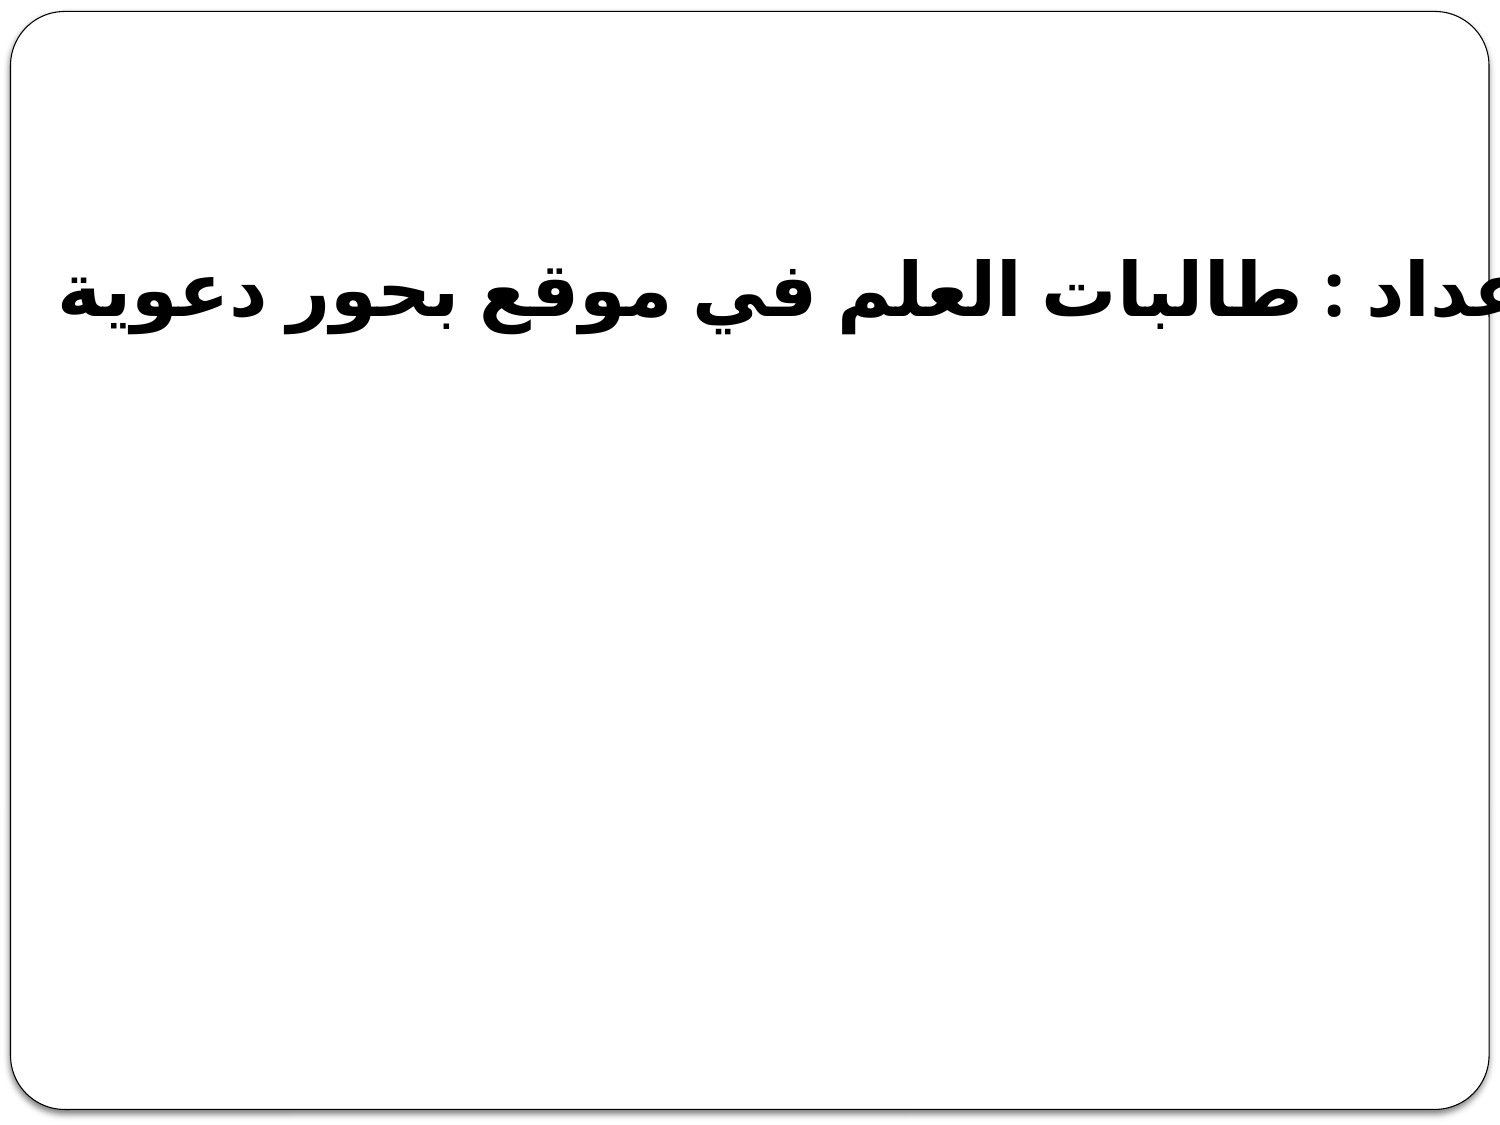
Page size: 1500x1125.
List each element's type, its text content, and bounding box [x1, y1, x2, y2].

text_box إعداد : طالبات العلم في موقع بحور دعوية [42, 234, 1500, 340]
